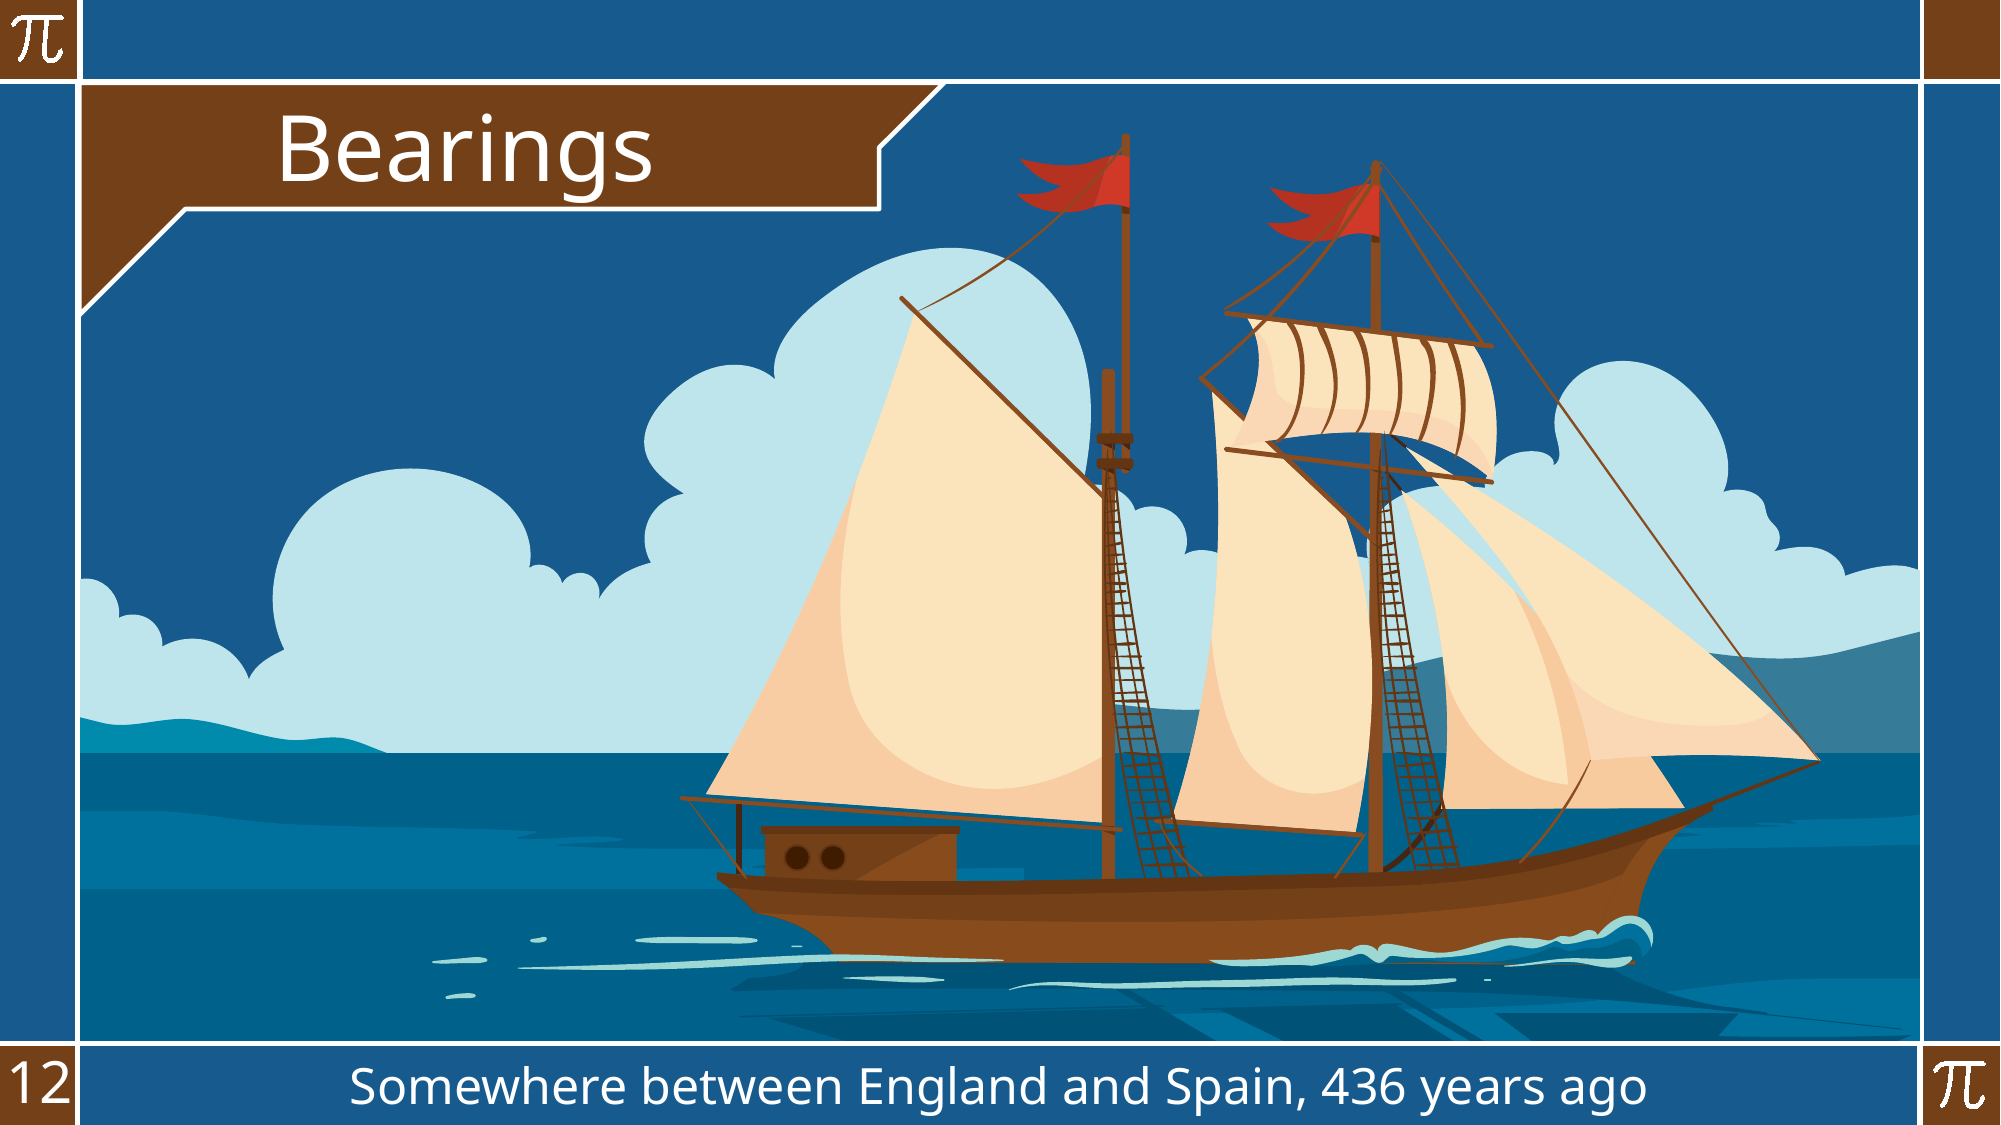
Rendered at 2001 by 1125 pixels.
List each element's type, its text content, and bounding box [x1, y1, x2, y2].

text_box Bearings [79, 82, 945, 316]
text_box [1921, 80, 2000, 1045]
text_box [0, 80, 79, 1045]
slide_number 12 [1, 1046, 77, 1124]
text_box [79, 0, 1923, 82]
text_box [895, 82, 1133, 133]
text_box [79, 468, 679, 752]
text_box [199, 209, 679, 300]
text_box [1133, 82, 1921, 570]
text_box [79, 752, 679, 1125]
text_box [79, 717, 385, 752]
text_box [679, 133, 1912, 1125]
text_box [1912, 631, 1921, 752]
text_box [79, 209, 679, 632]
text_box [161, 632, 283, 676]
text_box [1912, 752, 1921, 1125]
text_box [1912, 567, 1921, 633]
text_box [644, 386, 679, 491]
